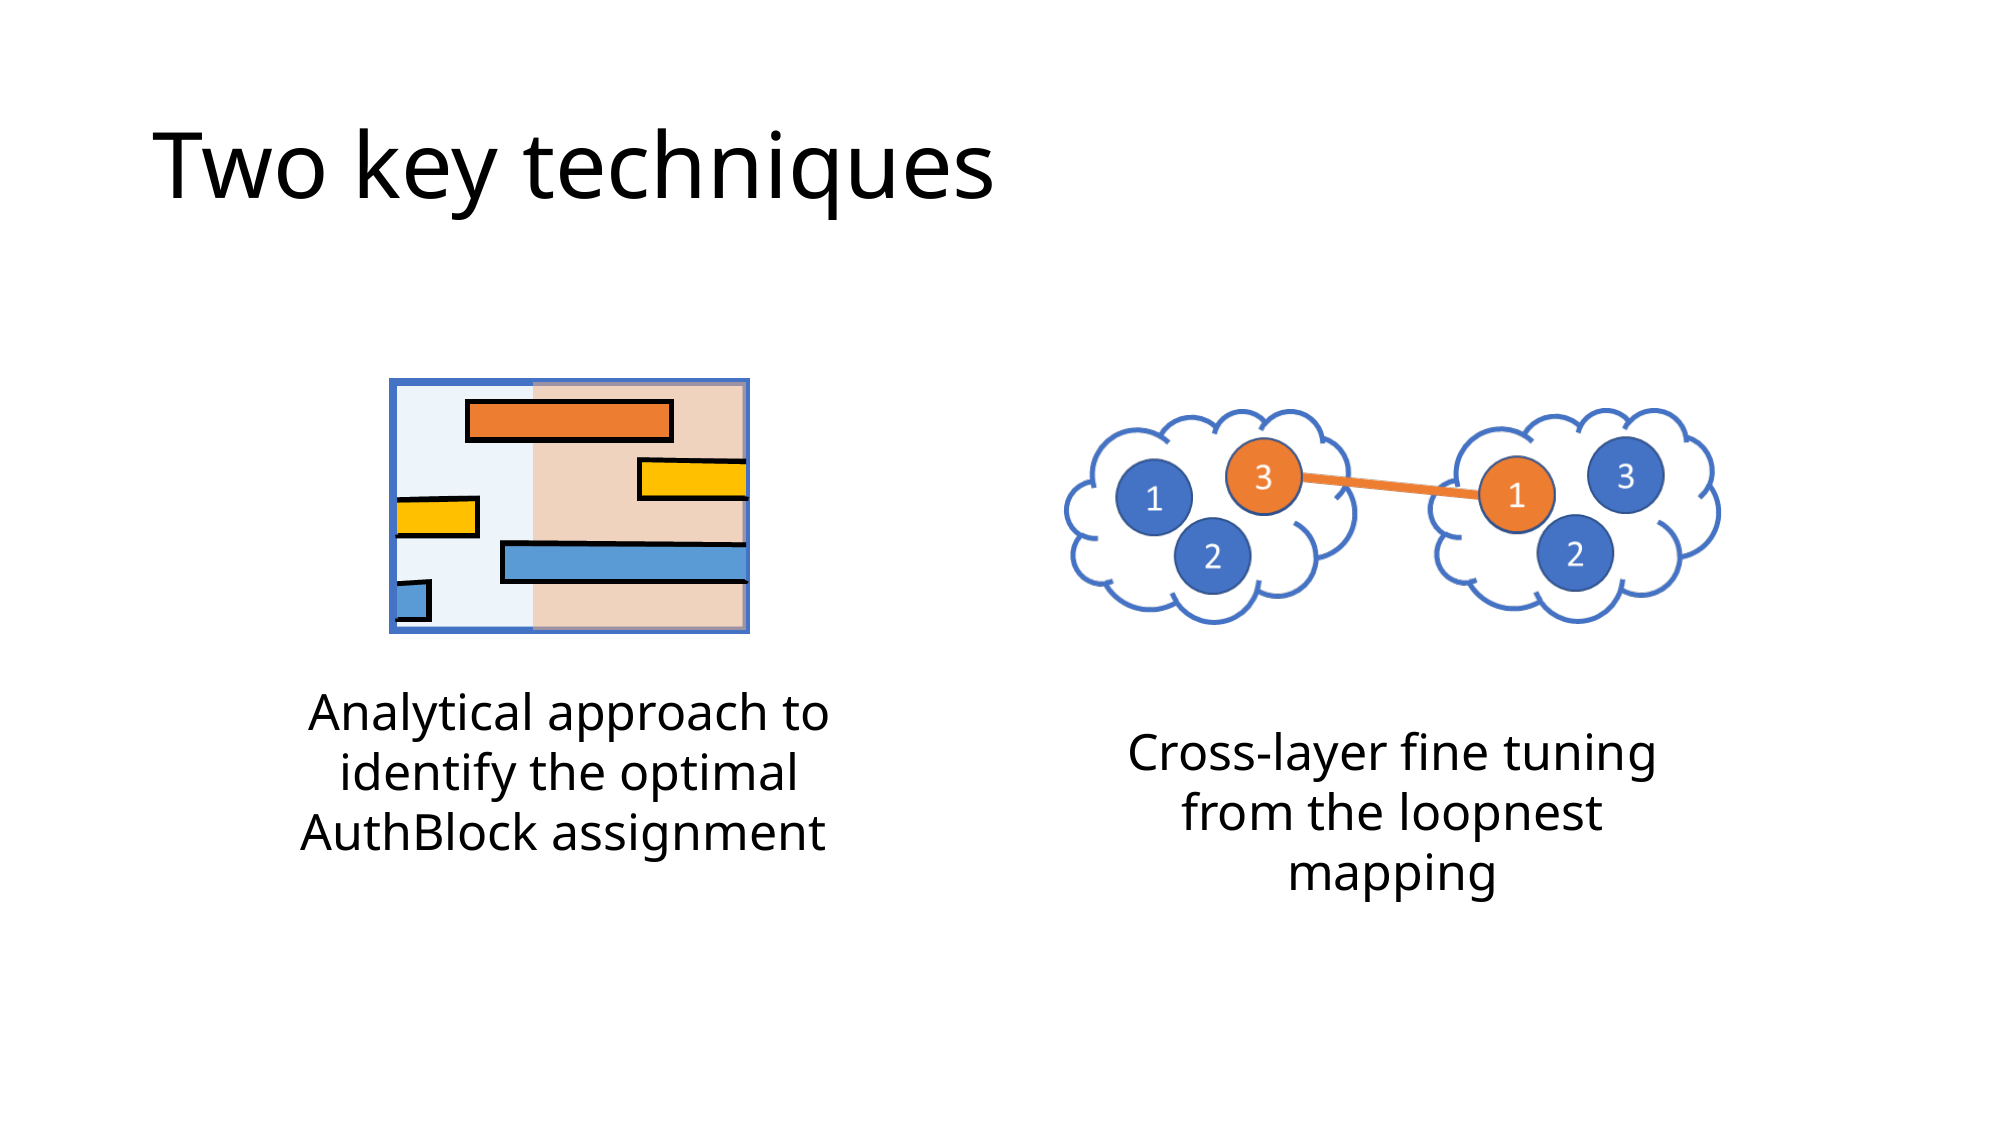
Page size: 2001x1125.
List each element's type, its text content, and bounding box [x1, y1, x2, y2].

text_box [262, 378, 877, 871]
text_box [1063, 406, 1722, 850]
title Two key techniques [137, 59, 1863, 278]
